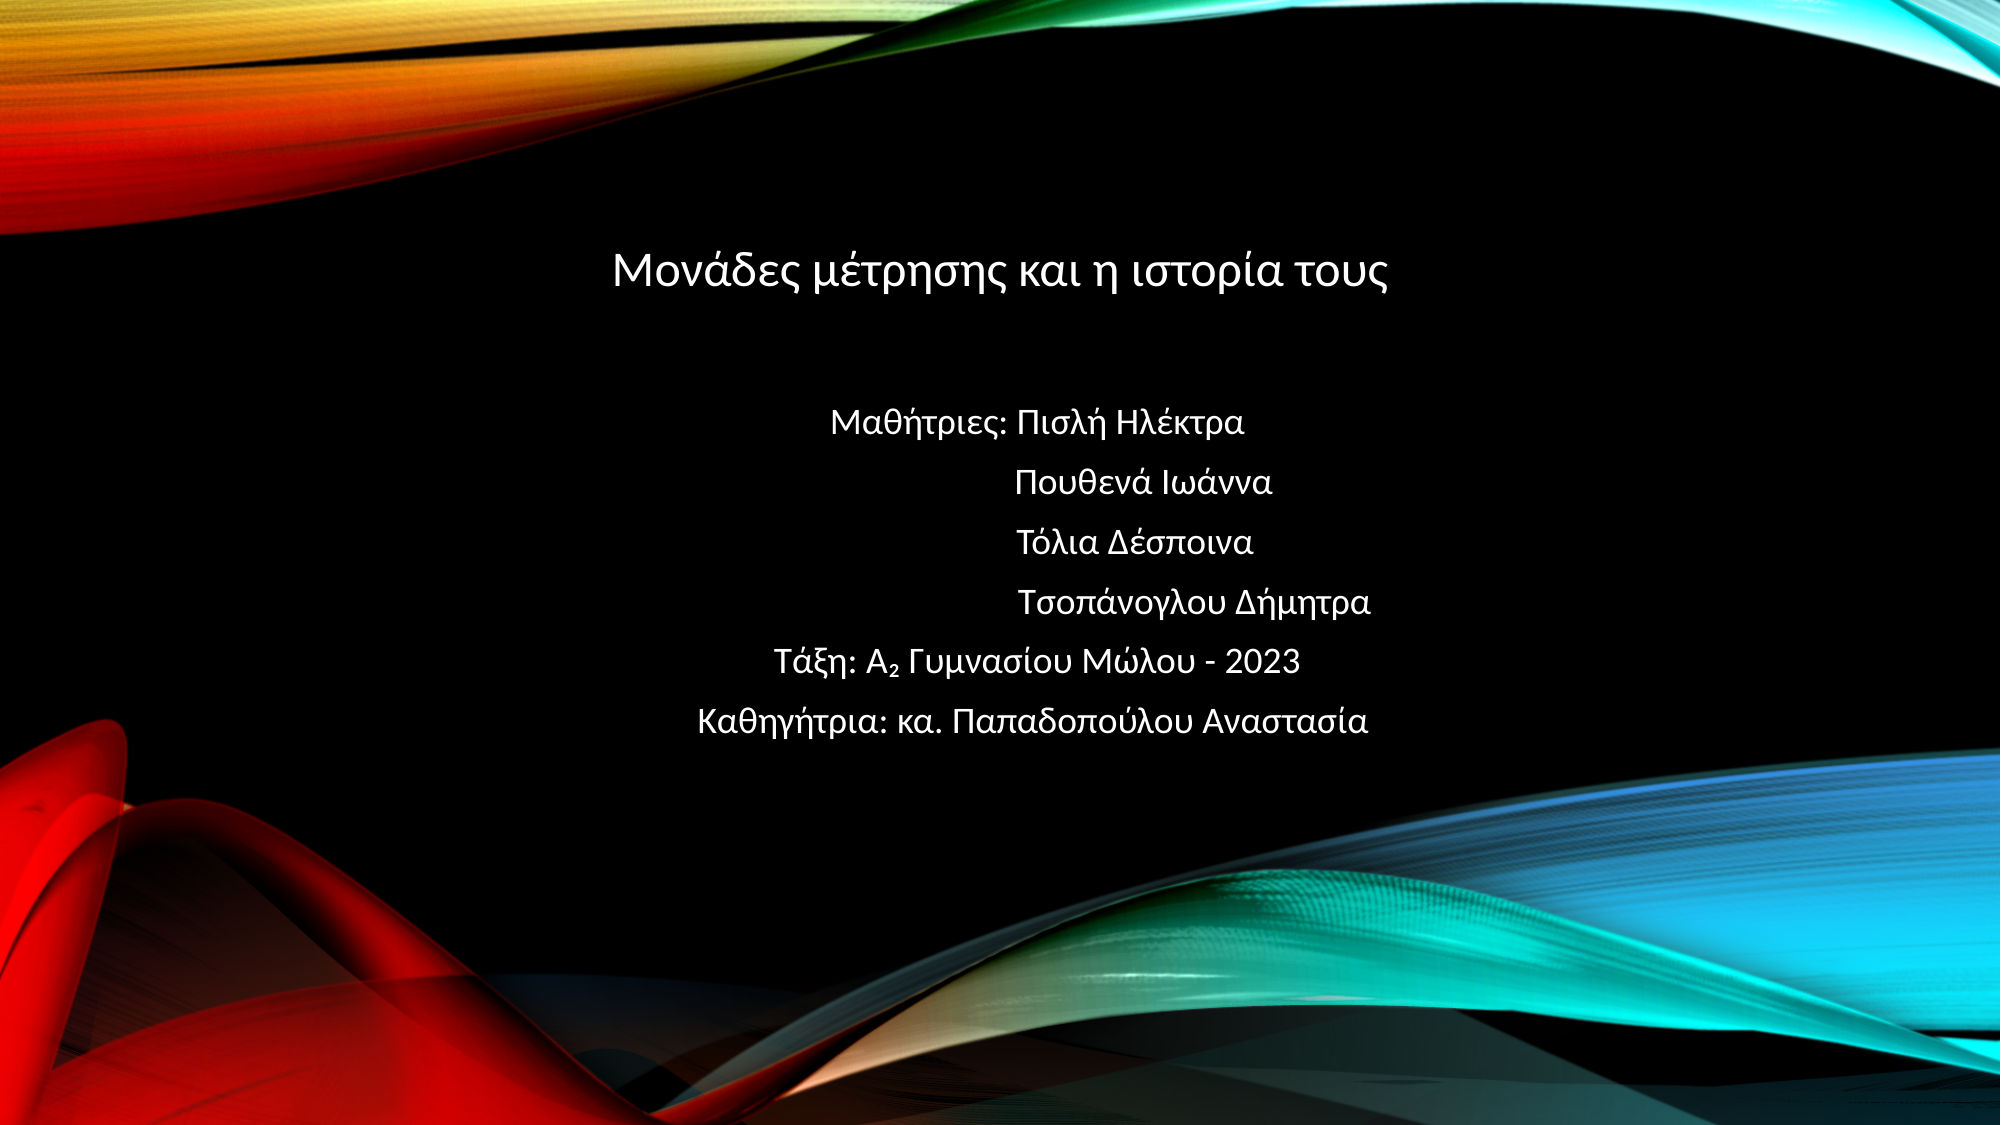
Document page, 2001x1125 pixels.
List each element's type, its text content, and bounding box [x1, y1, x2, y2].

picture [0, 717, 2000, 1125]
title Μονάδες μέτρησης και η ιστορία τους [225, 211, 1775, 329]
picture [0, 0, 2000, 237]
subtitle Μαθήτριες: Πισλή Ηλέκτρα Πουθενά Ιωάννα Τόλια Δέσποινα Τσοπάνογλου Δήμητρα Τάξη: Α₂ Γυμνασίου Μώλου - 2023 Καθηγήτρια: κα. Παπαδοπούλου Αναστασία [225, 355, 1775, 779]
